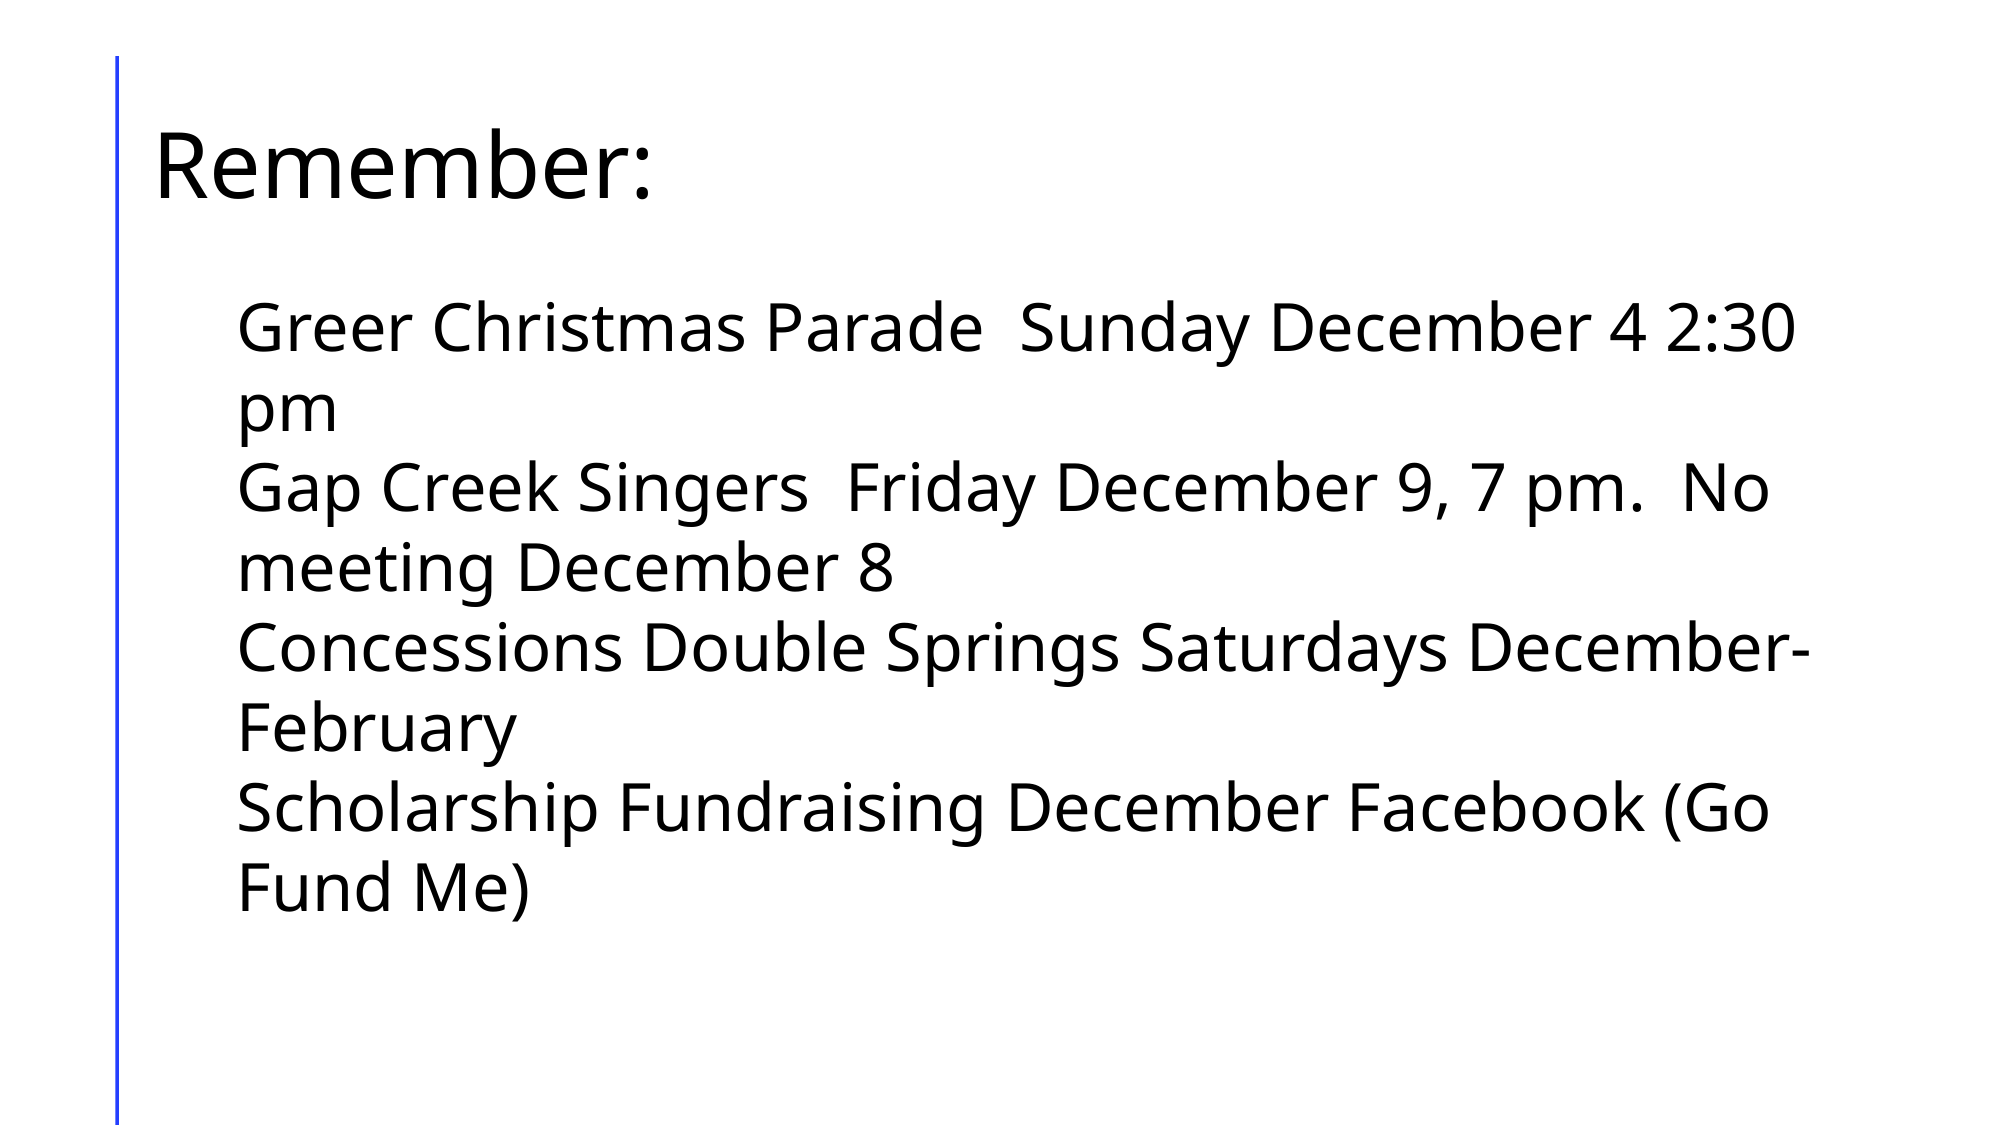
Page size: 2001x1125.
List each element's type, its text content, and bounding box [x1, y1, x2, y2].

title Remember: [137, 59, 1863, 278]
text_box Greer Christmas Parade Sunday December 4 2:30 pm Gap Creek Singers Friday December 9, 7 pm. No meeting December 8 Concessions Double Springs Saturdays December-February Scholarship Fundraising December Facebook (Go Fund Me) [221, 277, 1863, 932]
